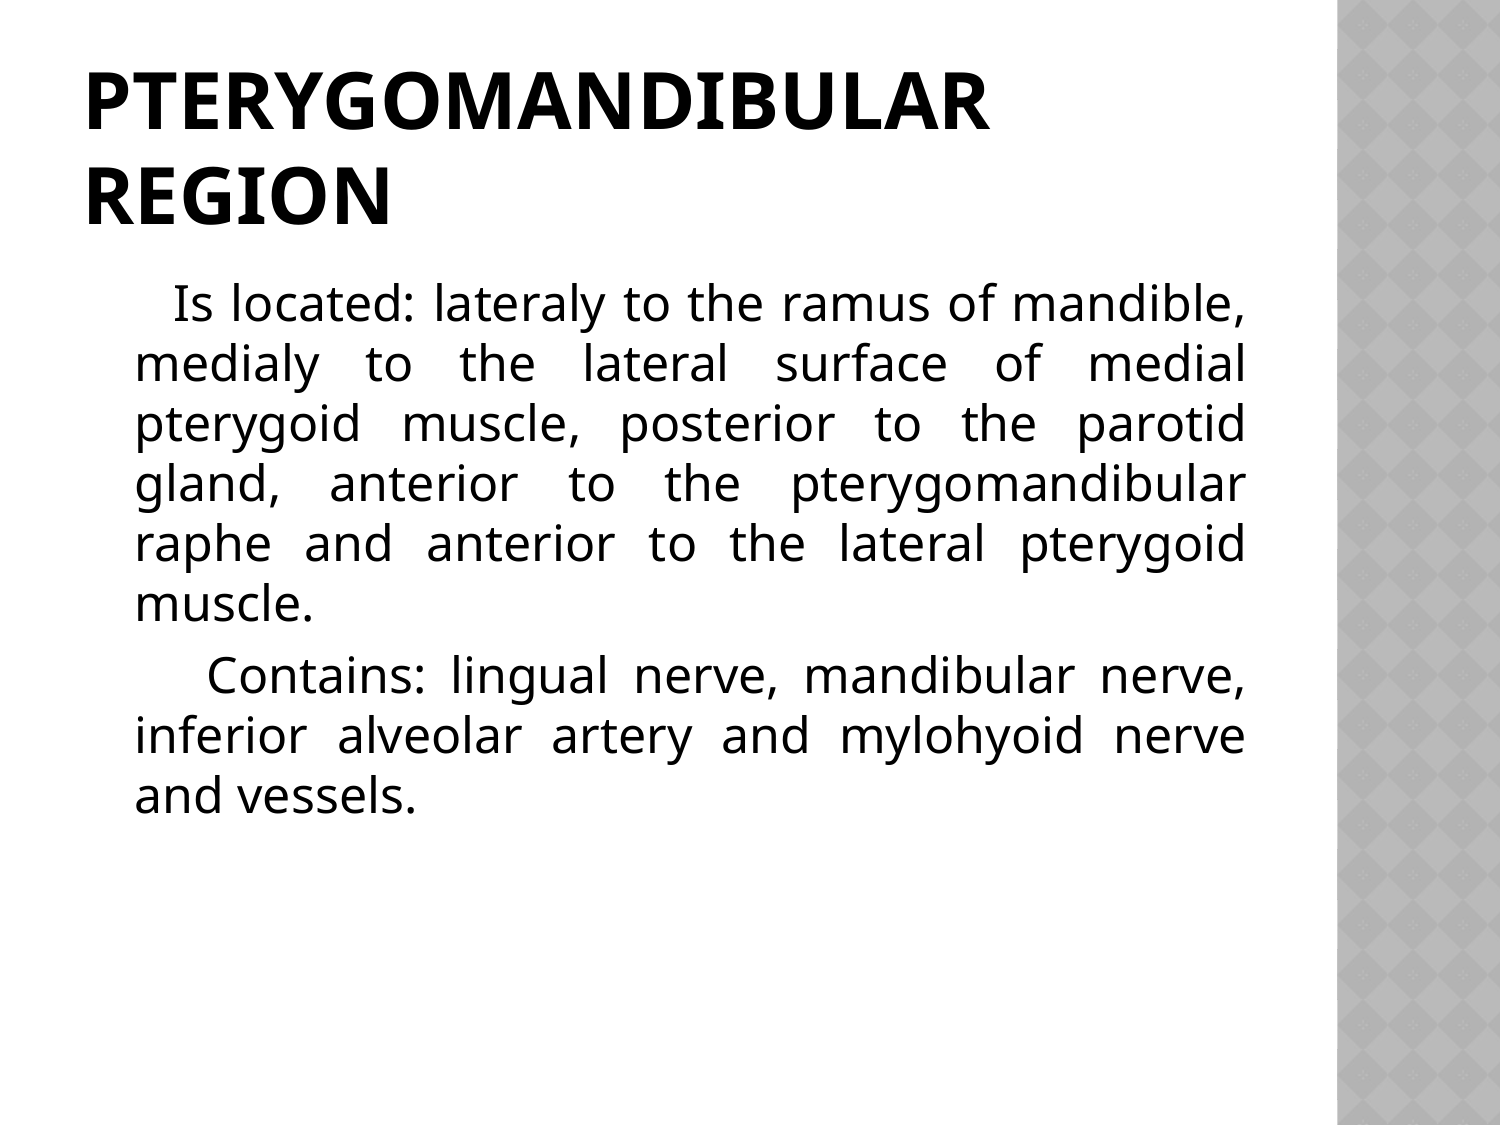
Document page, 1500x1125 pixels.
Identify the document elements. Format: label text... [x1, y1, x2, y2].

title Pterygomandibular region [75, 52, 1263, 240]
list Is located: lateraly to the ramus of mandible, medialy to the lateral surface of medial pterygoid muscle, posterior to the parotid gland, anterior to the pterygomandibular raphe and anterior to the lateral pterygoid muscle. Contains: lingual nerve, mandibular nerve, inferior alveolar artery and mylohyoid nerve and vessels. [75, 264, 1263, 1059]
